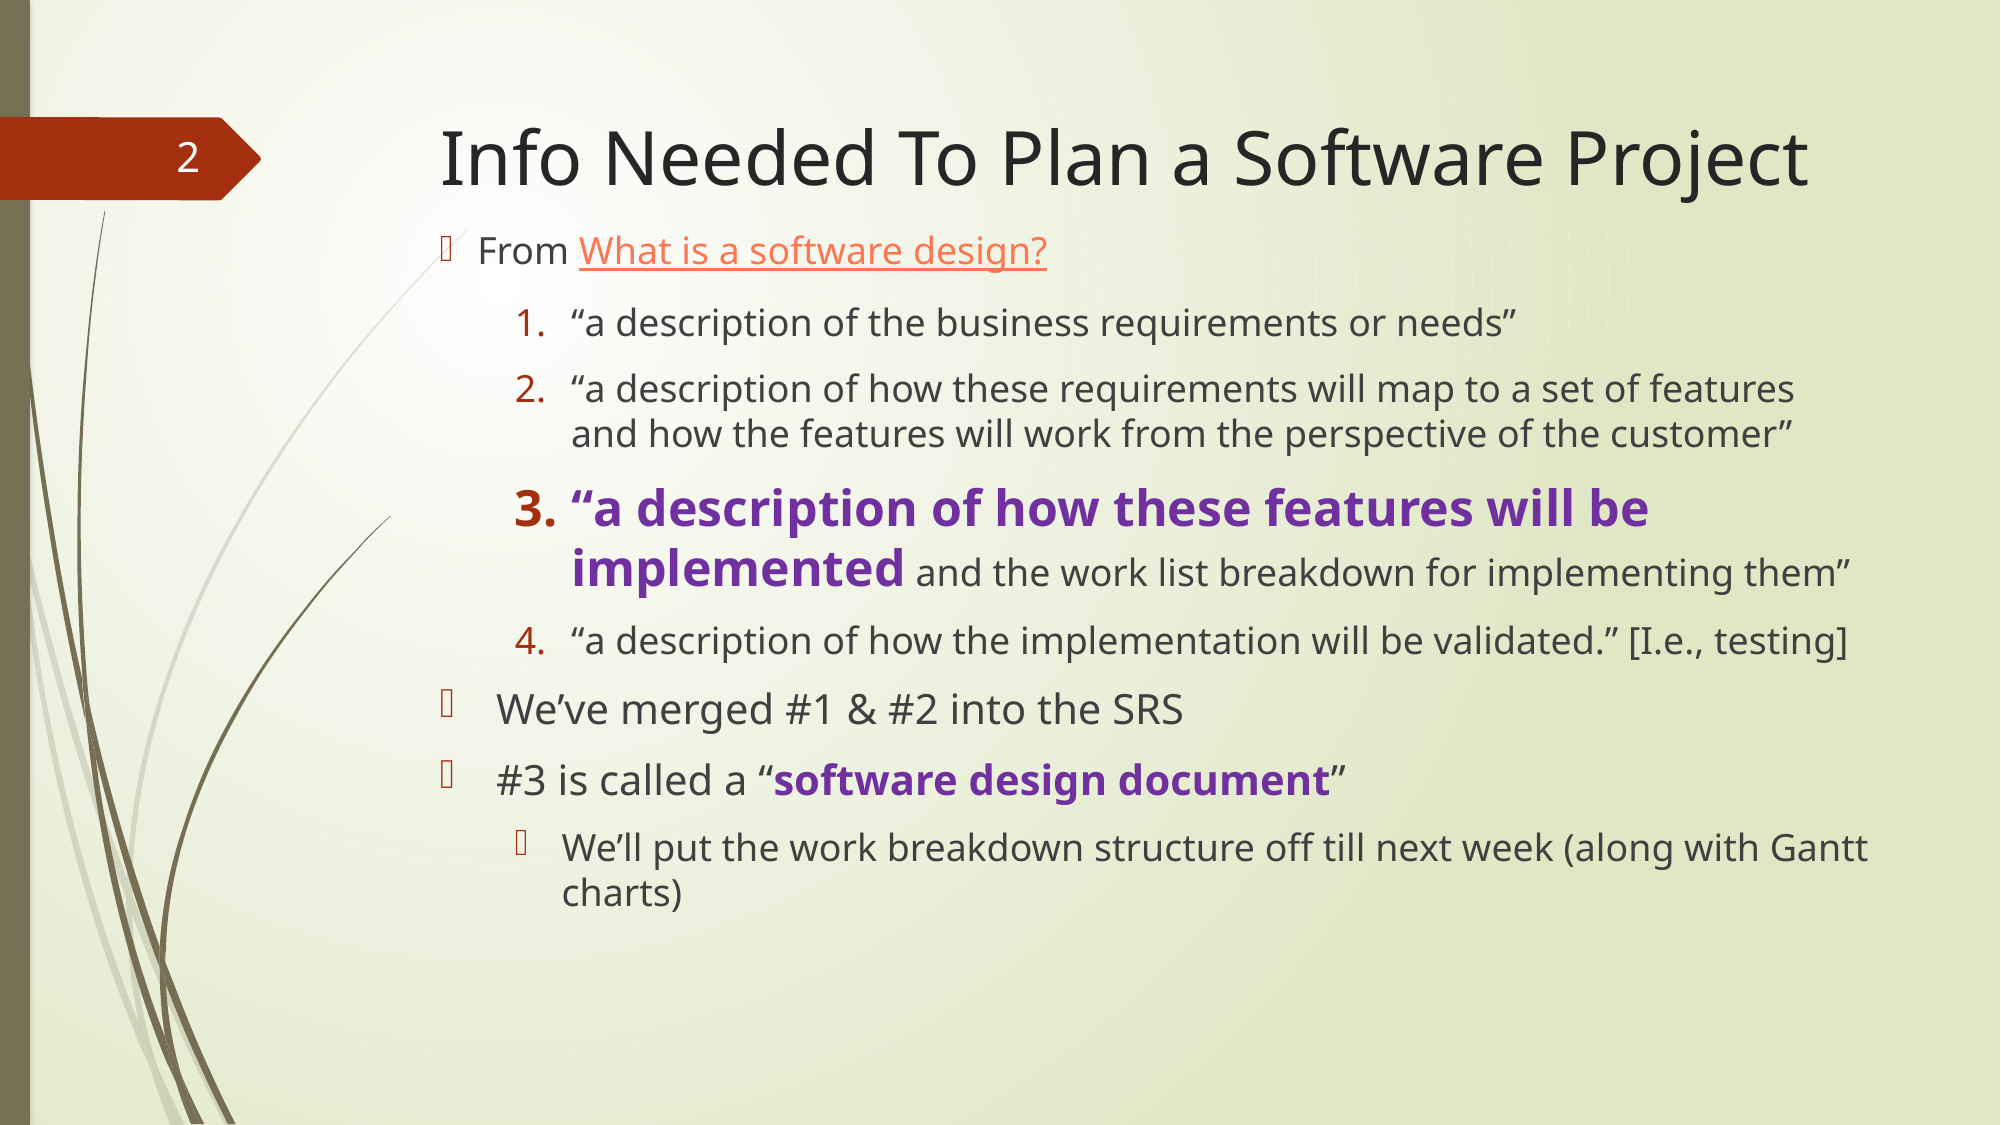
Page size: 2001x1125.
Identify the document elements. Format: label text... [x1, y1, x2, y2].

list From What is a software design? “a description of the business requirements or needs” “a description of how these requirements will map to a set of features and how the features will work from the perspective of the customer” “a description of how these features will be implemented and the work list breakdown for implementing them” “a description of how the implementation will be validated.” [I.e., testing] We’ve merged #1 & #2 into the SRS #3 is called a “software design document” We’ll put the work breakdown structure off till next week (along with Gantt charts) [424, 219, 1888, 970]
slide_number 2 [87, 129, 216, 190]
title Info Needed To Plan a Software Project [425, 102, 1888, 219]
